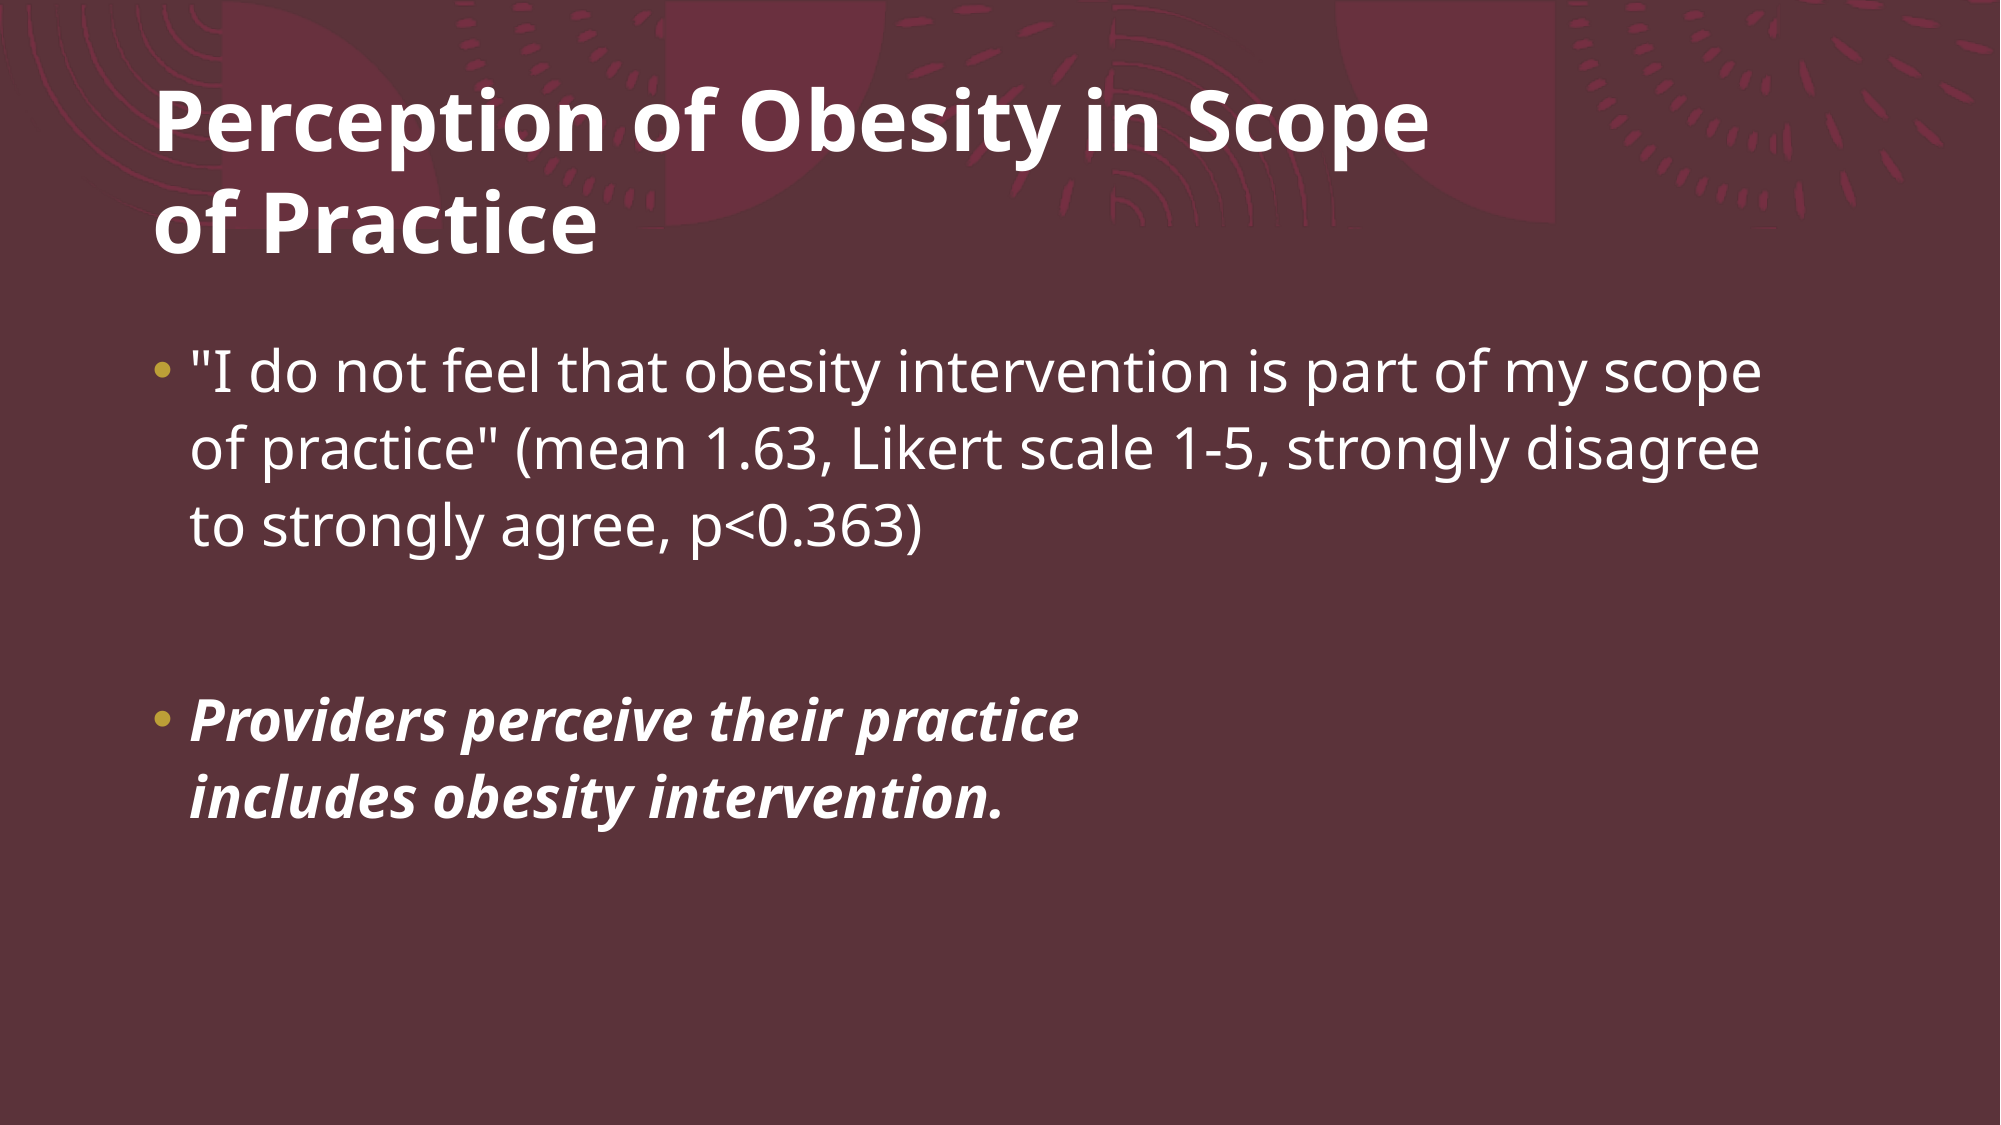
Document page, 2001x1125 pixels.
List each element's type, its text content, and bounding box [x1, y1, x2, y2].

title Perception of Obesity in Scope of Practice [137, 60, 1863, 278]
list "I do not feel that obesity intervention is part of my scope of practice" (mean 1.63, Likert scale 1-5, strongly disagree to strongly agree, p<0.363) Providers perceive their practice includes obesity intervention. [137, 319, 1863, 1009]
